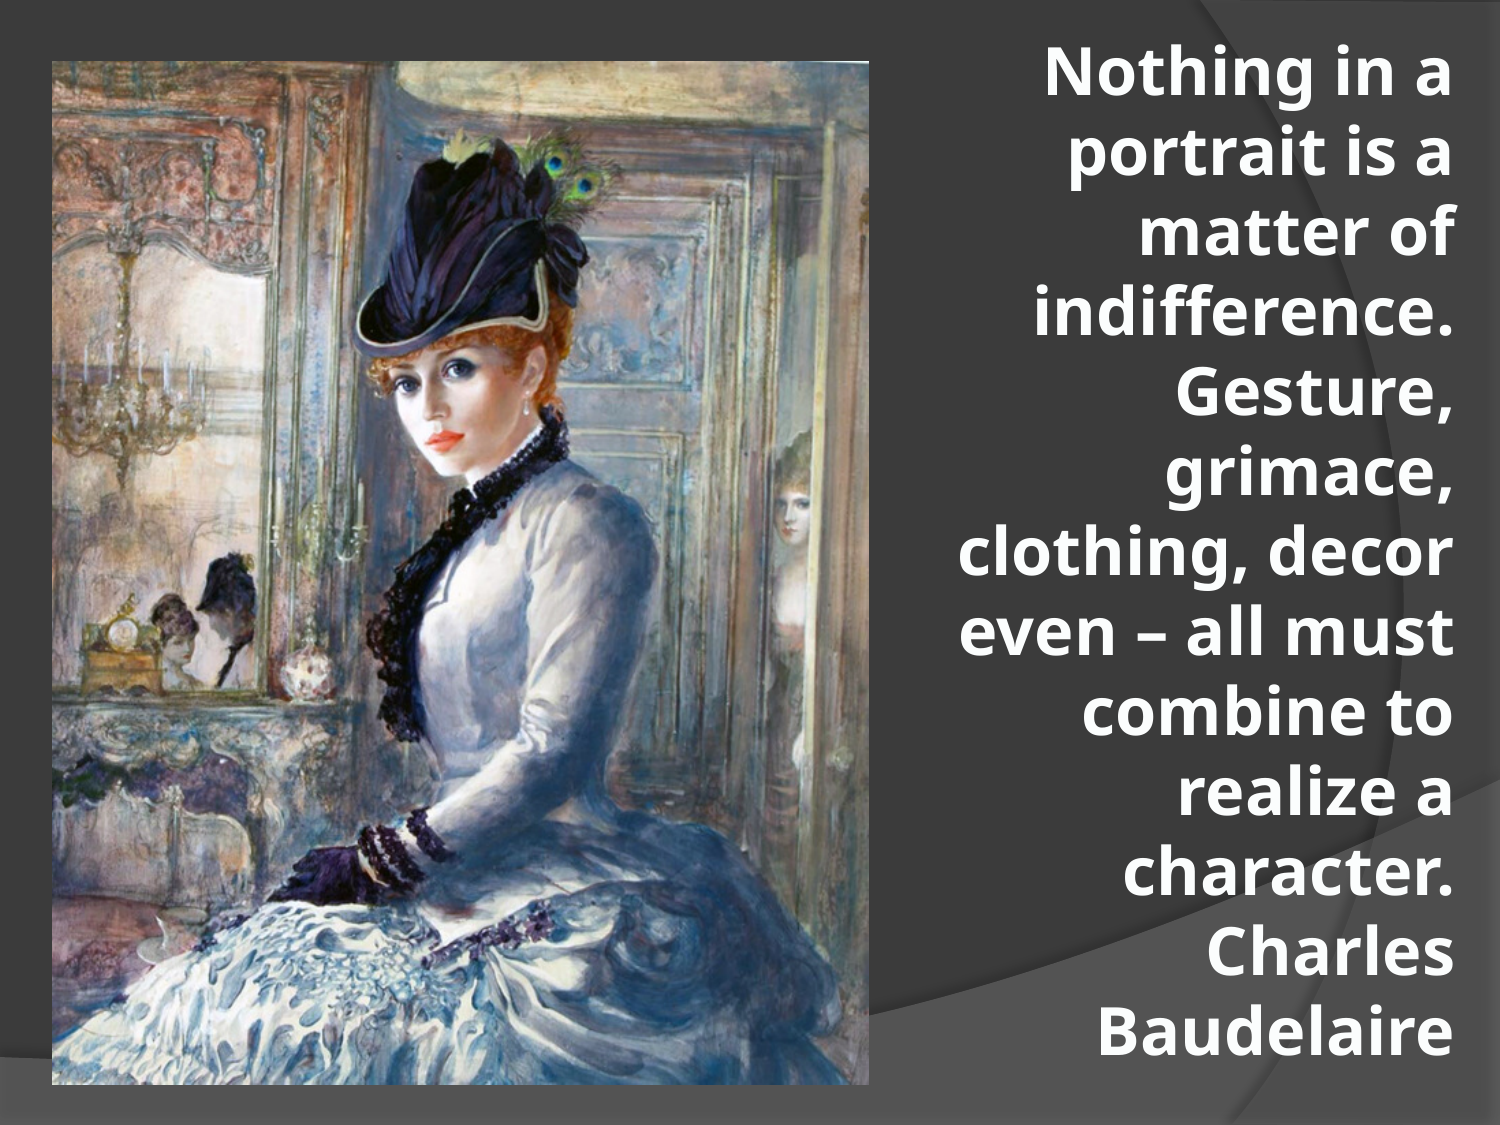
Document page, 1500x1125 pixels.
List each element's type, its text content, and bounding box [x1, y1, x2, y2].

picture [52, 61, 869, 1085]
text_box Nothing in a portrait is a matter of indifference. Gesture, grimace, clothing, decor even – all must combine to realize a character. Charles Baudelaire [880, 444, 1471, 653]
